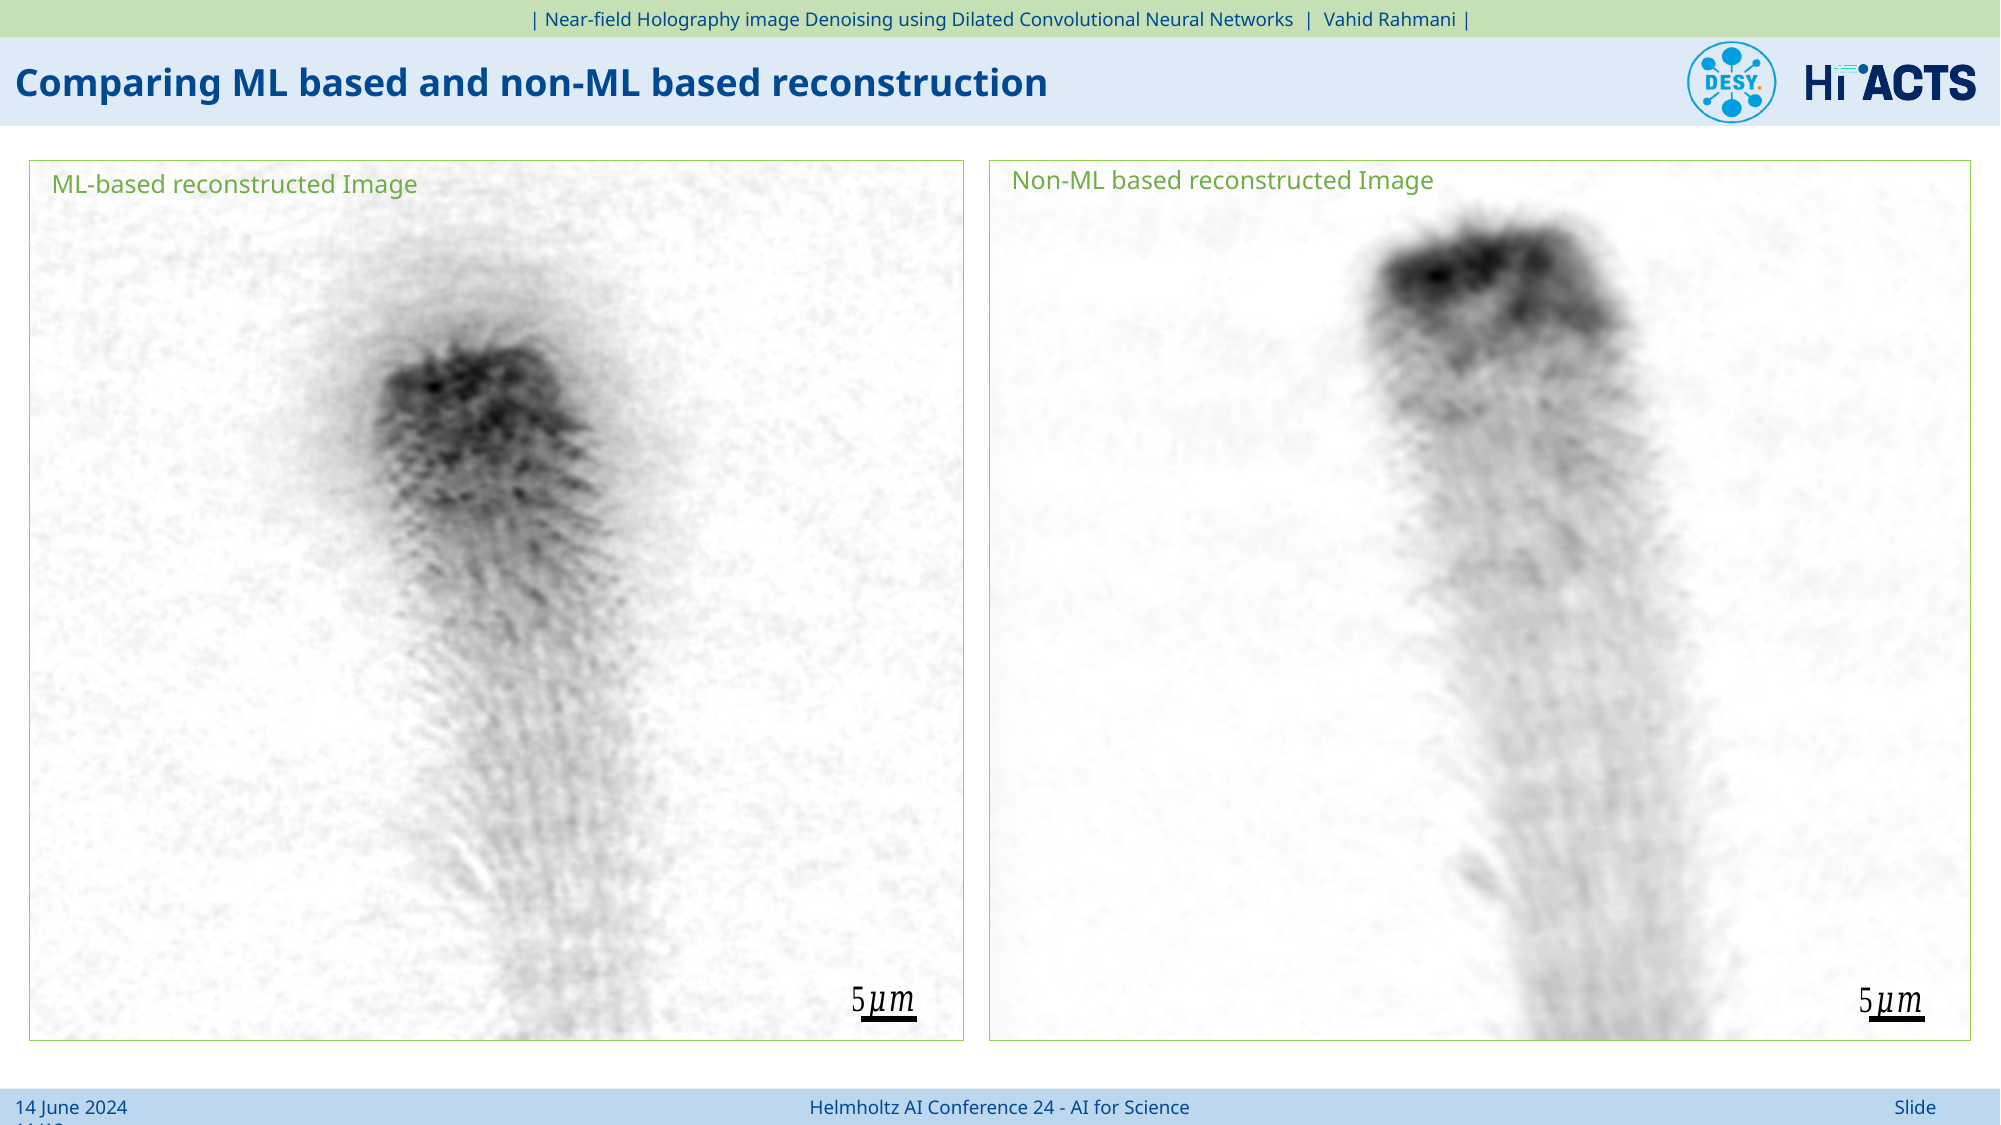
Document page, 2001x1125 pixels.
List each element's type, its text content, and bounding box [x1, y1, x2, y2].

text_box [851, 979, 918, 1021]
picture [1635, 37, 2000, 130]
text_box Comparing ML based and non-ML based reconstruction [0, 38, 1783, 127]
picture [29, 160, 964, 1041]
text_box | Near-field Holography image Denoising using Dilated Convolutional Neural Networks | Vahid Rahmani | [0, 0, 2000, 38]
picture [989, 160, 1971, 1041]
text_box 14 June 2024 Helmholtz AI Conference 24 - AI for Science Slide 11/12 [0, 1088, 2000, 1125]
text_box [1858, 979, 1925, 1022]
